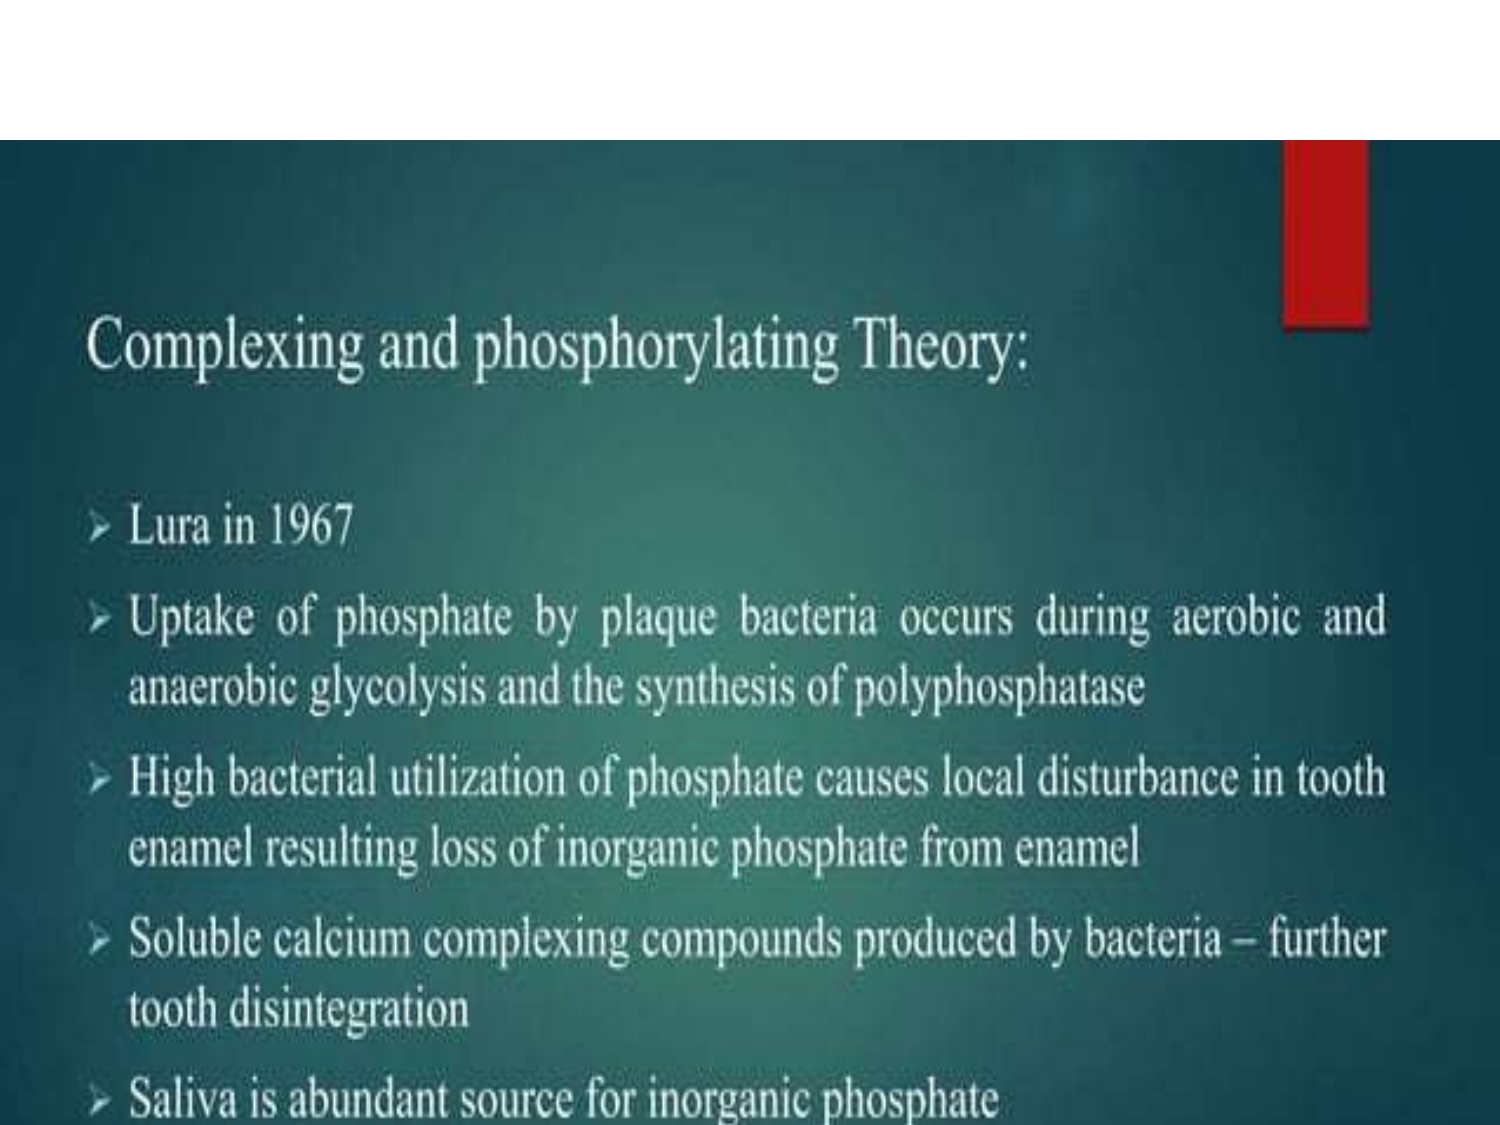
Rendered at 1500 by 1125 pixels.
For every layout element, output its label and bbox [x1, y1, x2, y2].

picture [0, 139, 1500, 1125]
